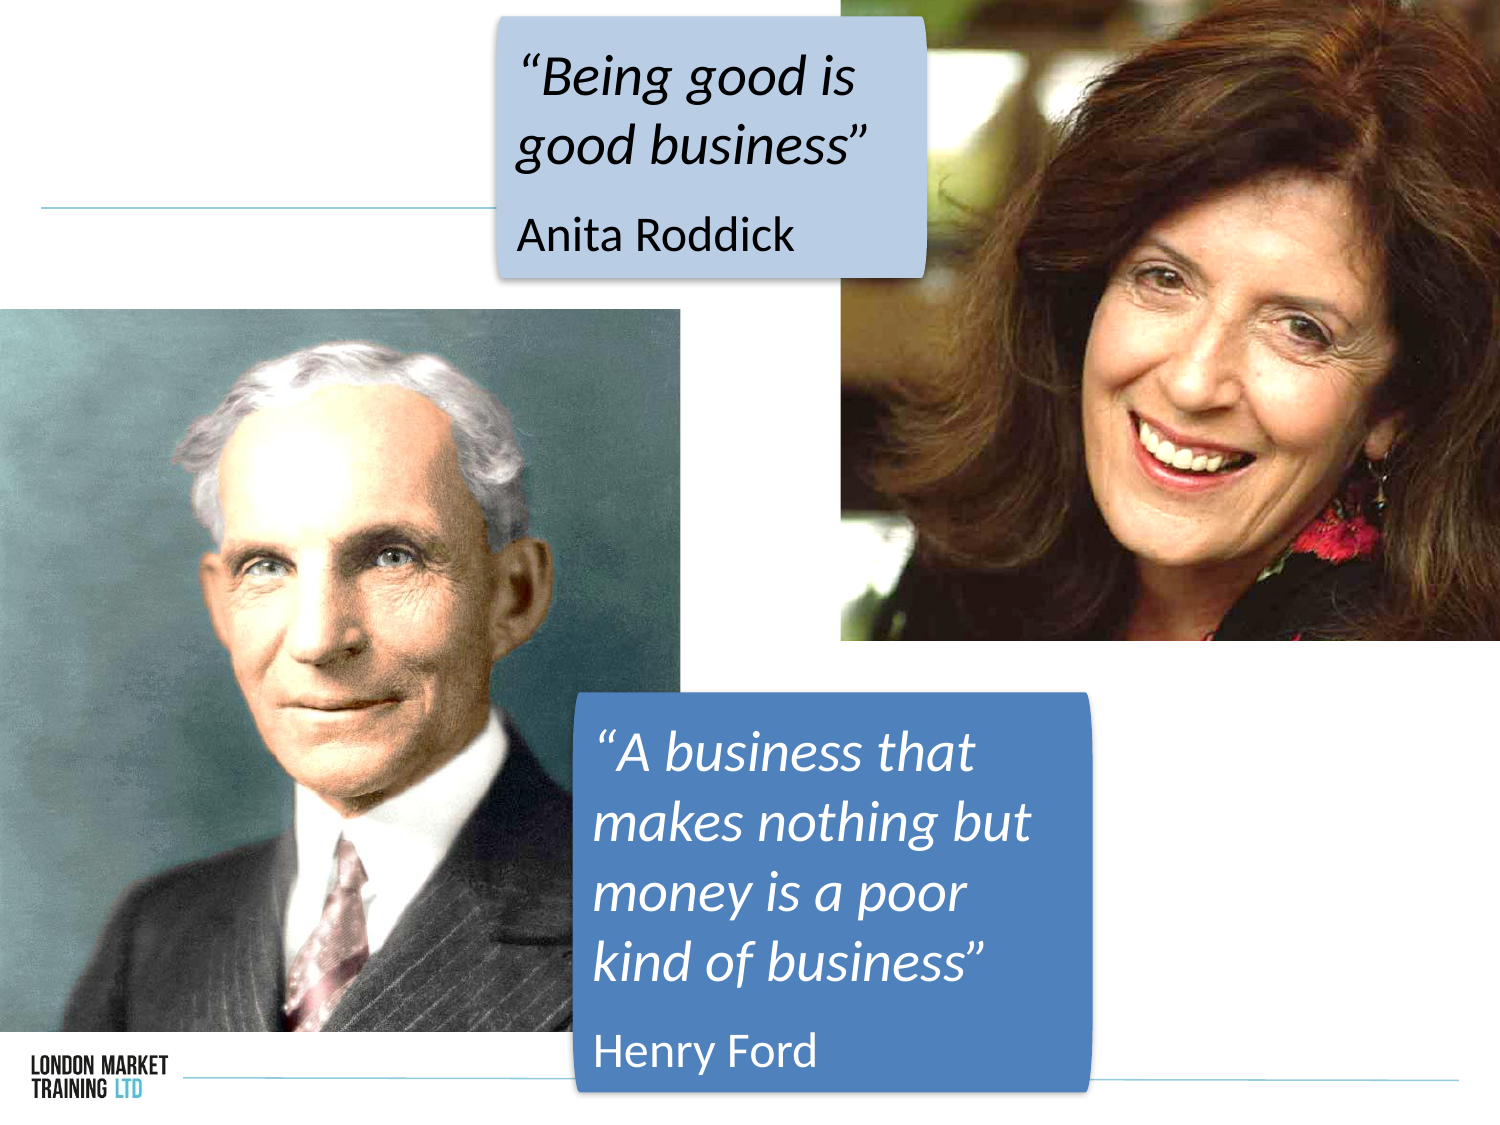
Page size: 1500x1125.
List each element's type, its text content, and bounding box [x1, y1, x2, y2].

picture [0, 309, 681, 1032]
picture [840, 0, 1500, 641]
picture [26, 1051, 174, 1103]
text_box “A business that makes nothing but money is a poor kind of business” Henry Ford [572, 692, 1093, 1093]
text_box “Being good is good business” Anita Roddick [496, 16, 835, 278]
